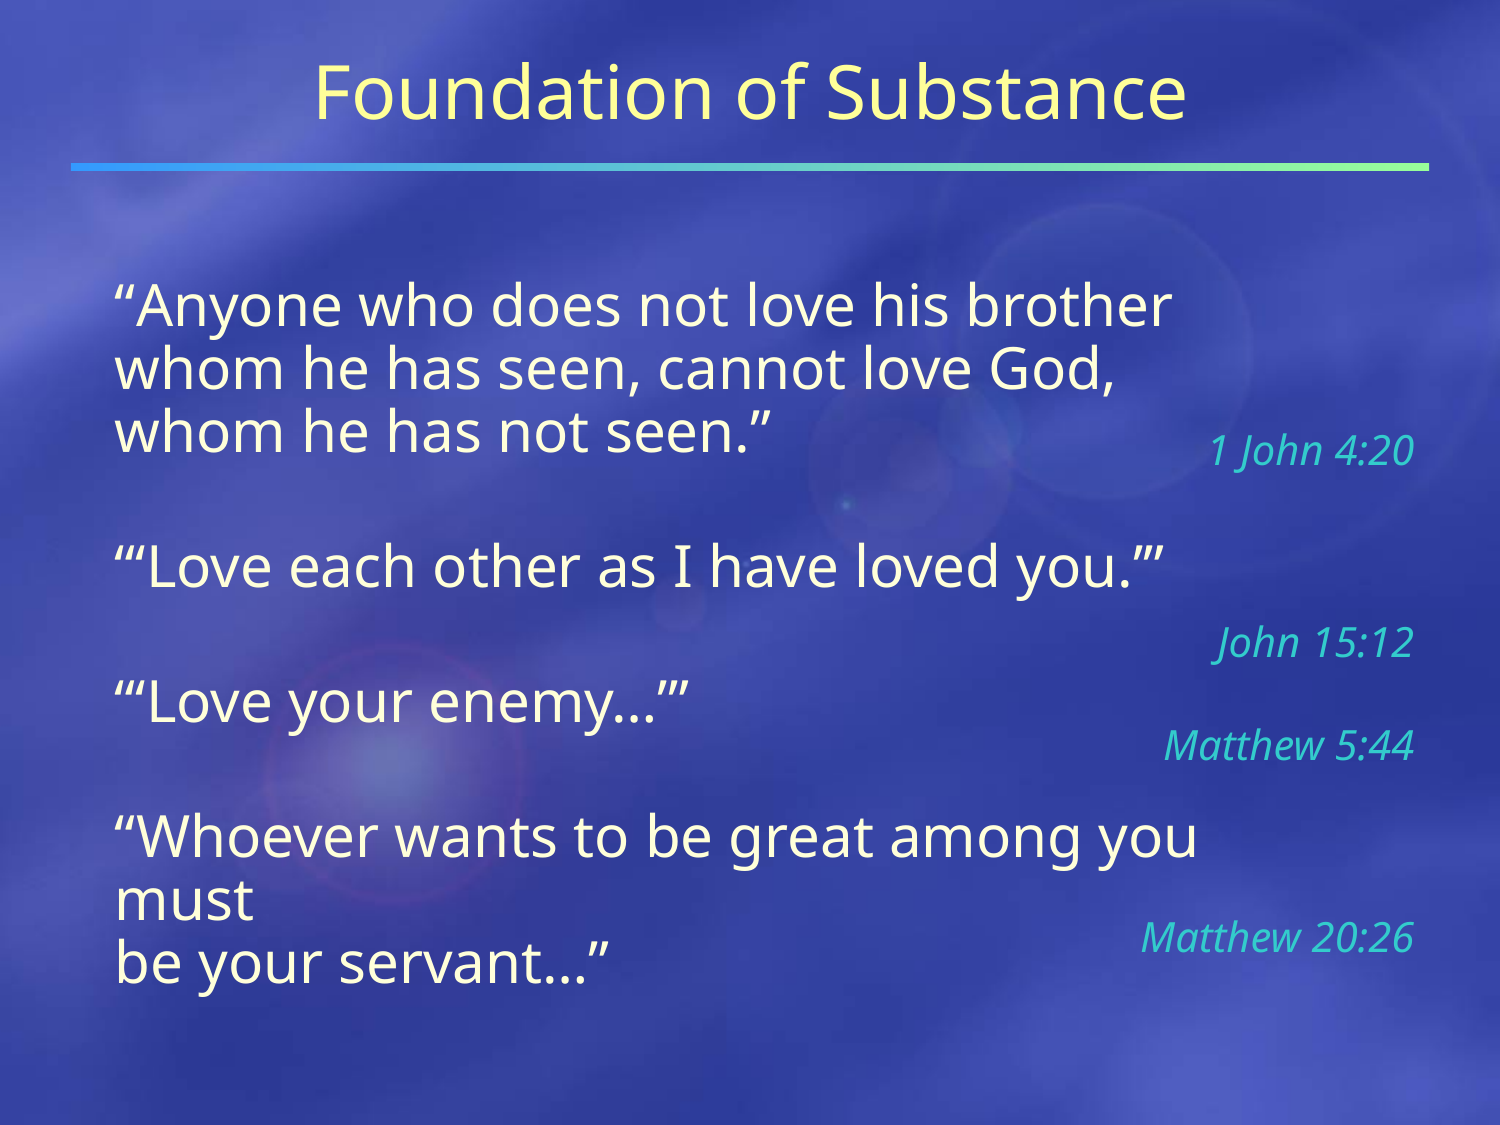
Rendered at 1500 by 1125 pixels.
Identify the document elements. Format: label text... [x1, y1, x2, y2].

picture [0, 0, 1500, 1125]
text_box “Anyone who does not love his brother whom he has seen, cannot love God, whom he has not seen.” “‘Love each other as I have loved you.’” “‘Love your enemy…’” “Whoever wants to be great among you must be your servant…” [100, 268, 1252, 1075]
text_box Foundation of Substance [72, 171, 1429, 179]
text_box Foundation of Substance [72, 0, 1429, 163]
text_box John 15:12 [812, 605, 1430, 673]
text_box Matthew 20:26 [812, 900, 1430, 968]
text_box [70, 163, 1430, 171]
text_box 1 John 4:20 [812, 413, 1430, 481]
text_box Matthew 5:44 [812, 708, 1430, 777]
